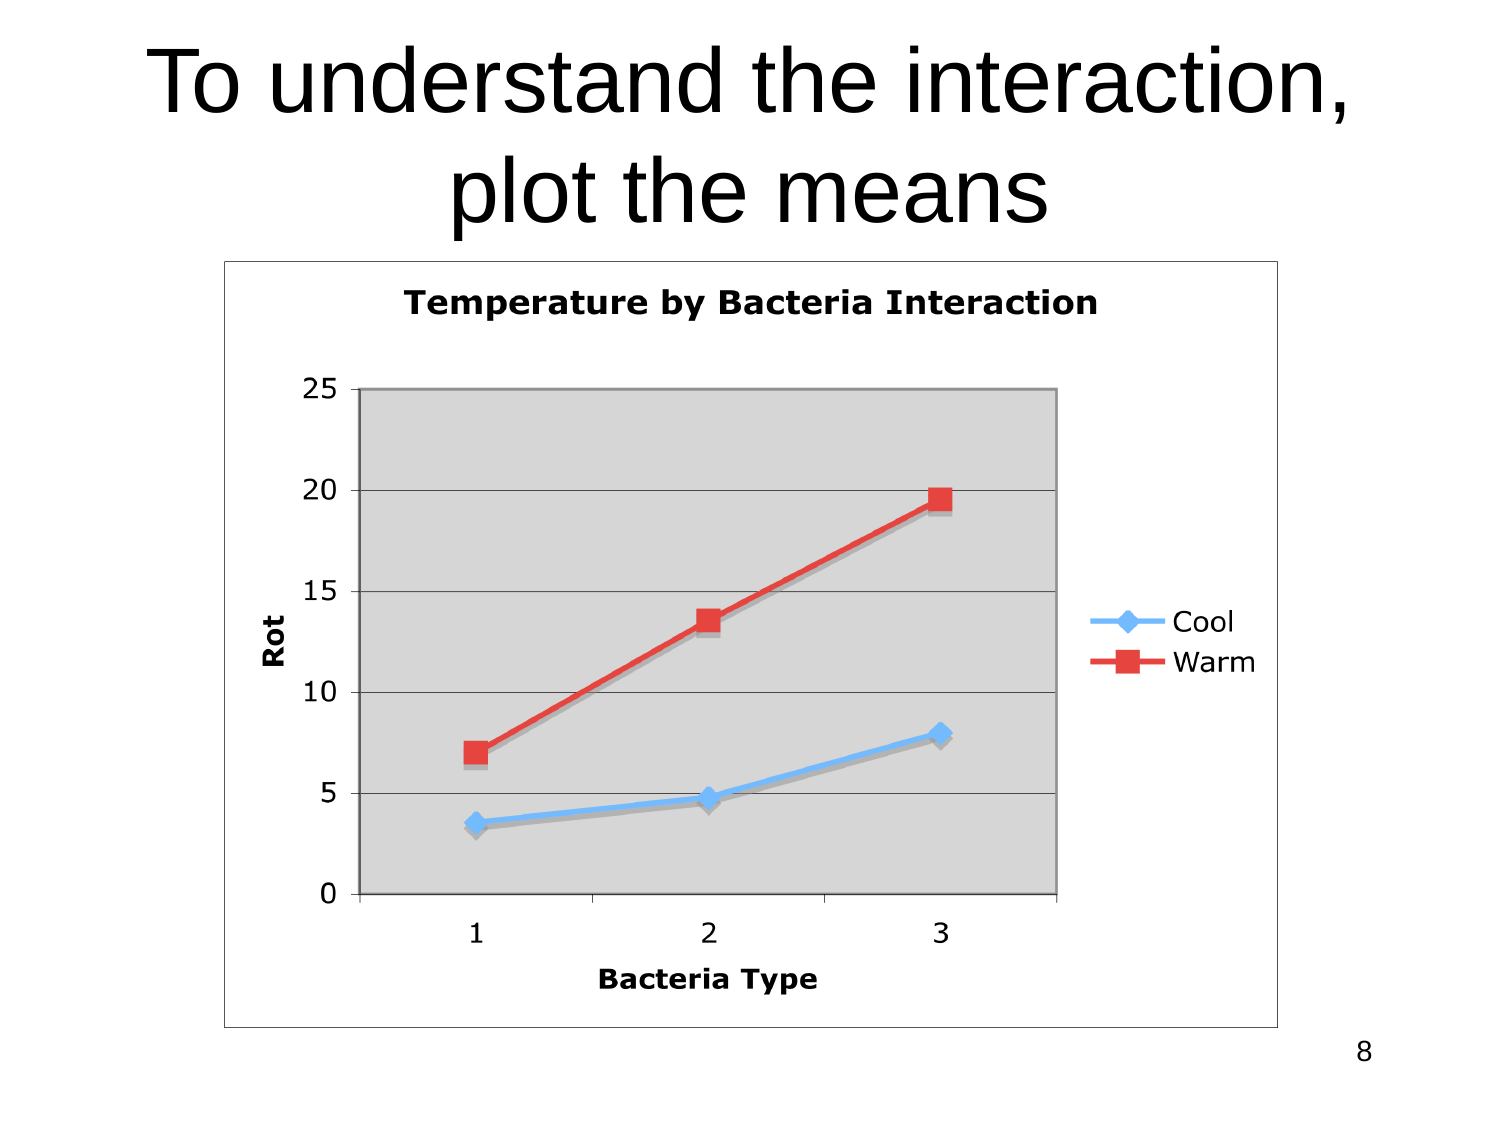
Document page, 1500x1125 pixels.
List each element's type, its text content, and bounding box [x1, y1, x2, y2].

title To understand the interaction, plot the means [112, 37, 1388, 225]
slide_number 8 [1074, 1024, 1388, 1101]
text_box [212, 249, 1288, 1038]
